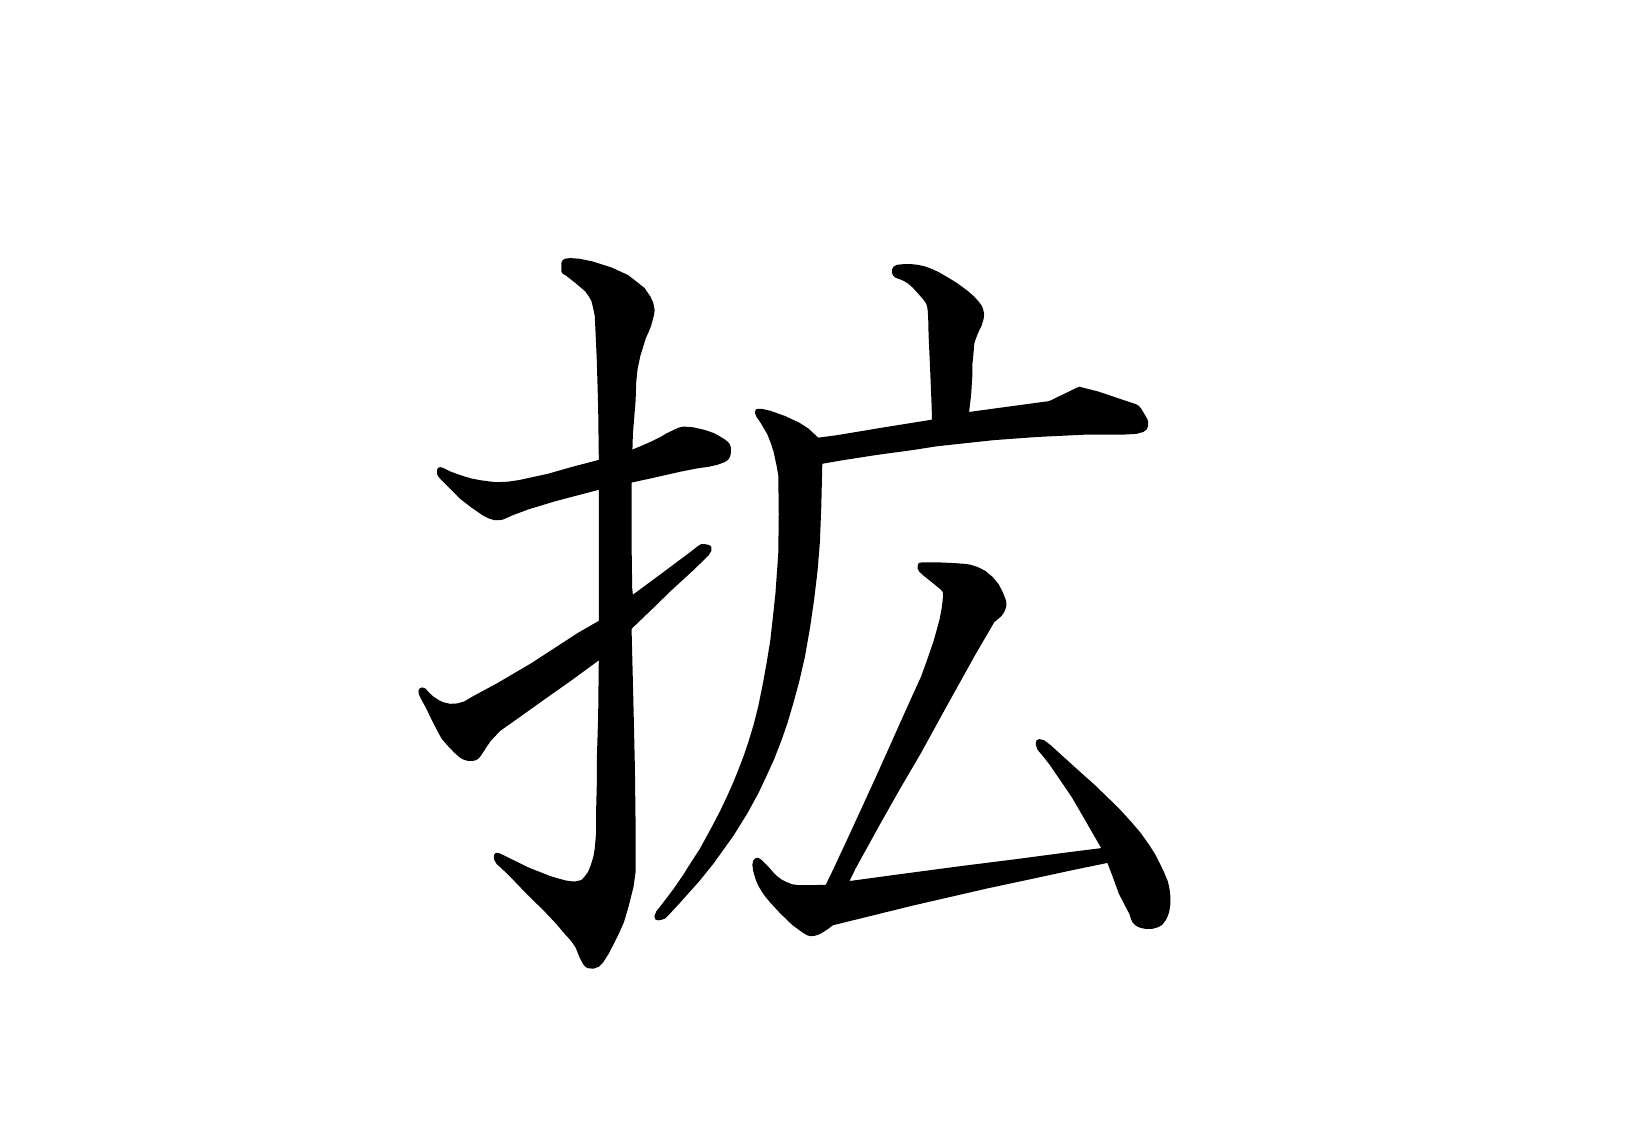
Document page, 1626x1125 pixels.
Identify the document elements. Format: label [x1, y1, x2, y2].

text_box [418, 257, 1171, 969]
